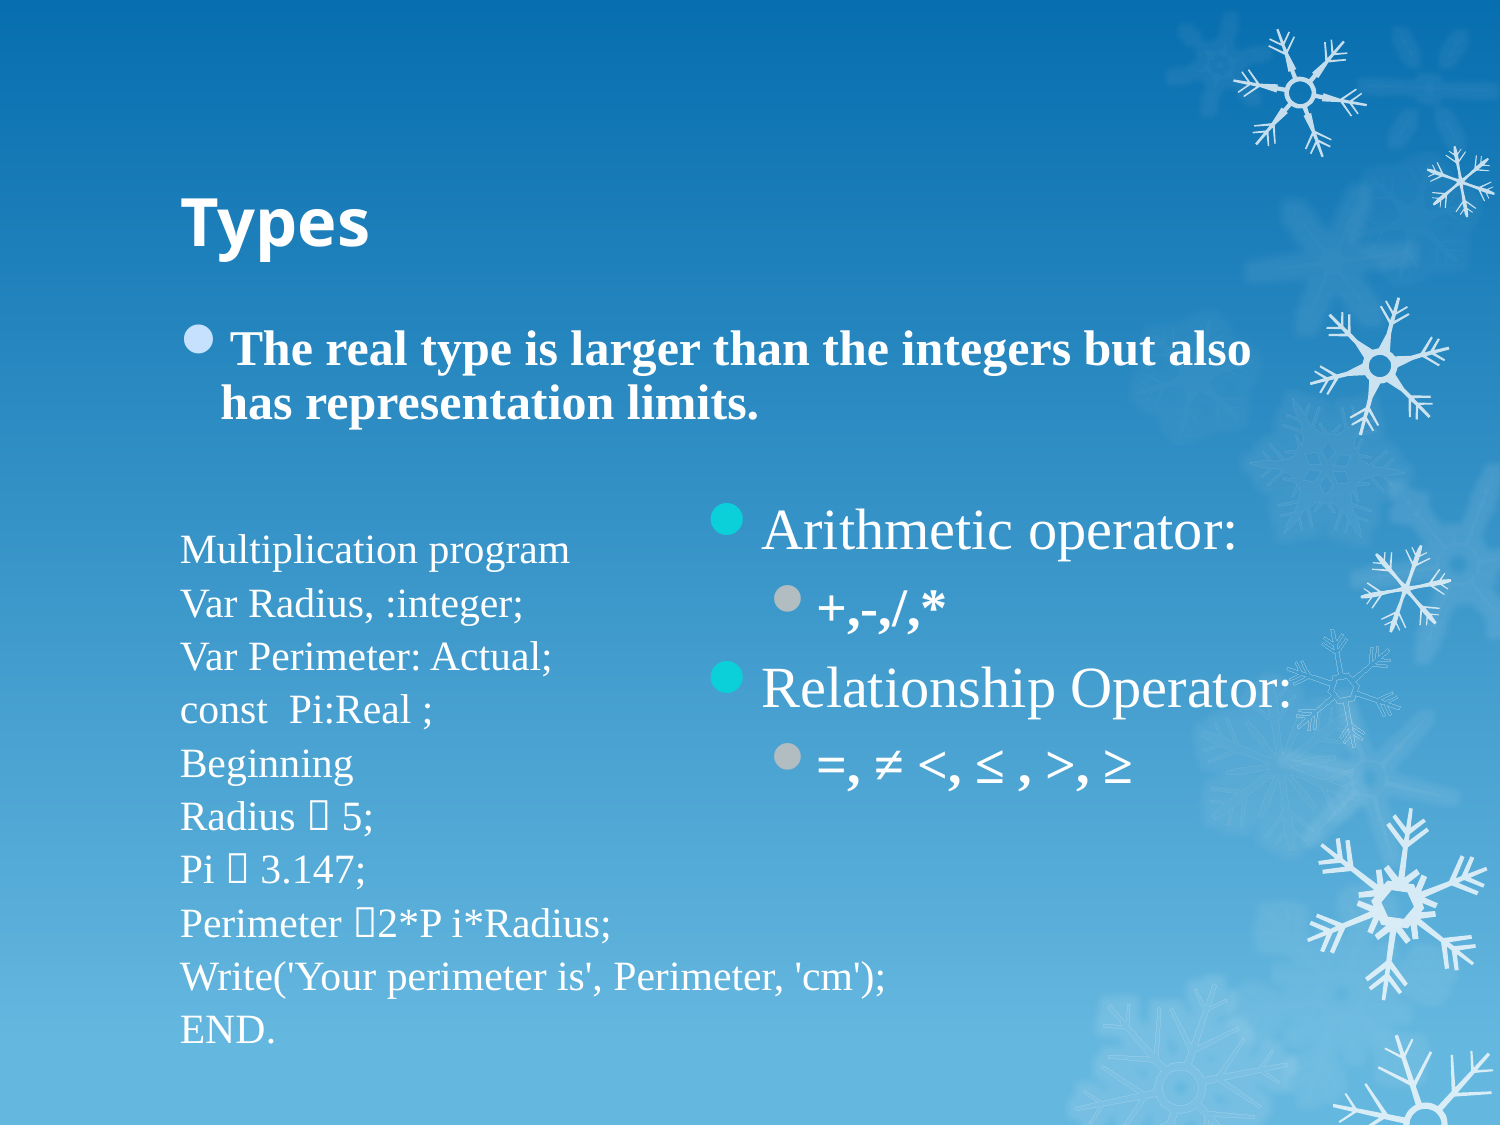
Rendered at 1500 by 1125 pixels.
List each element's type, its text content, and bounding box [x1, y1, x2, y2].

list The real type is larger than the integers but also has representation limits. Multiplication program Var Radius, :integer; Var Perimeter: Actual; const Pi:Real ; Beginning Radius  5; Pi  3.147; Perimeter 2*P i*Radius; Write('Your perimeter is', Perimeter, 'cm'); END. [100, 349, 1306, 1025]
title Types [165, 73, 603, 268]
text_box Arithmetic operator: +,-,/,* Relationship Operator: =, ≠ <, ≤ , >, ≥ [690, 491, 1365, 808]
